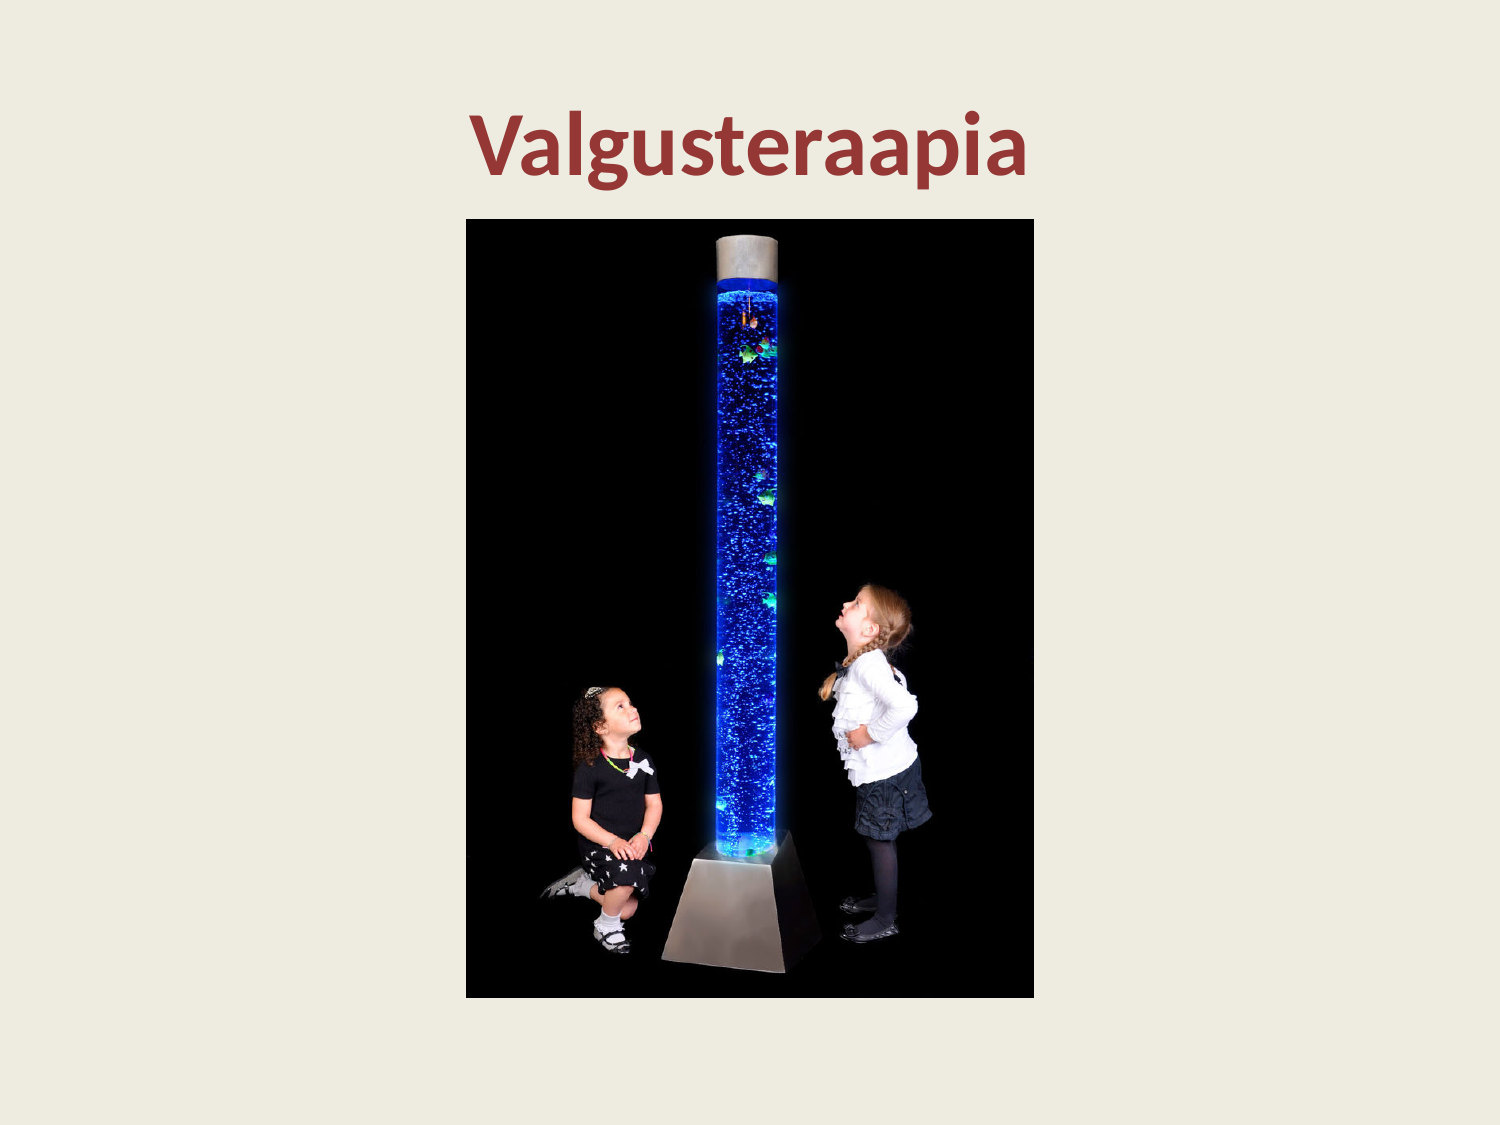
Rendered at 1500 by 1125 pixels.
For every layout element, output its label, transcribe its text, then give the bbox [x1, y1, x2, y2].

title Valgusteraapia [75, 45, 1425, 233]
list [466, 219, 1034, 998]
